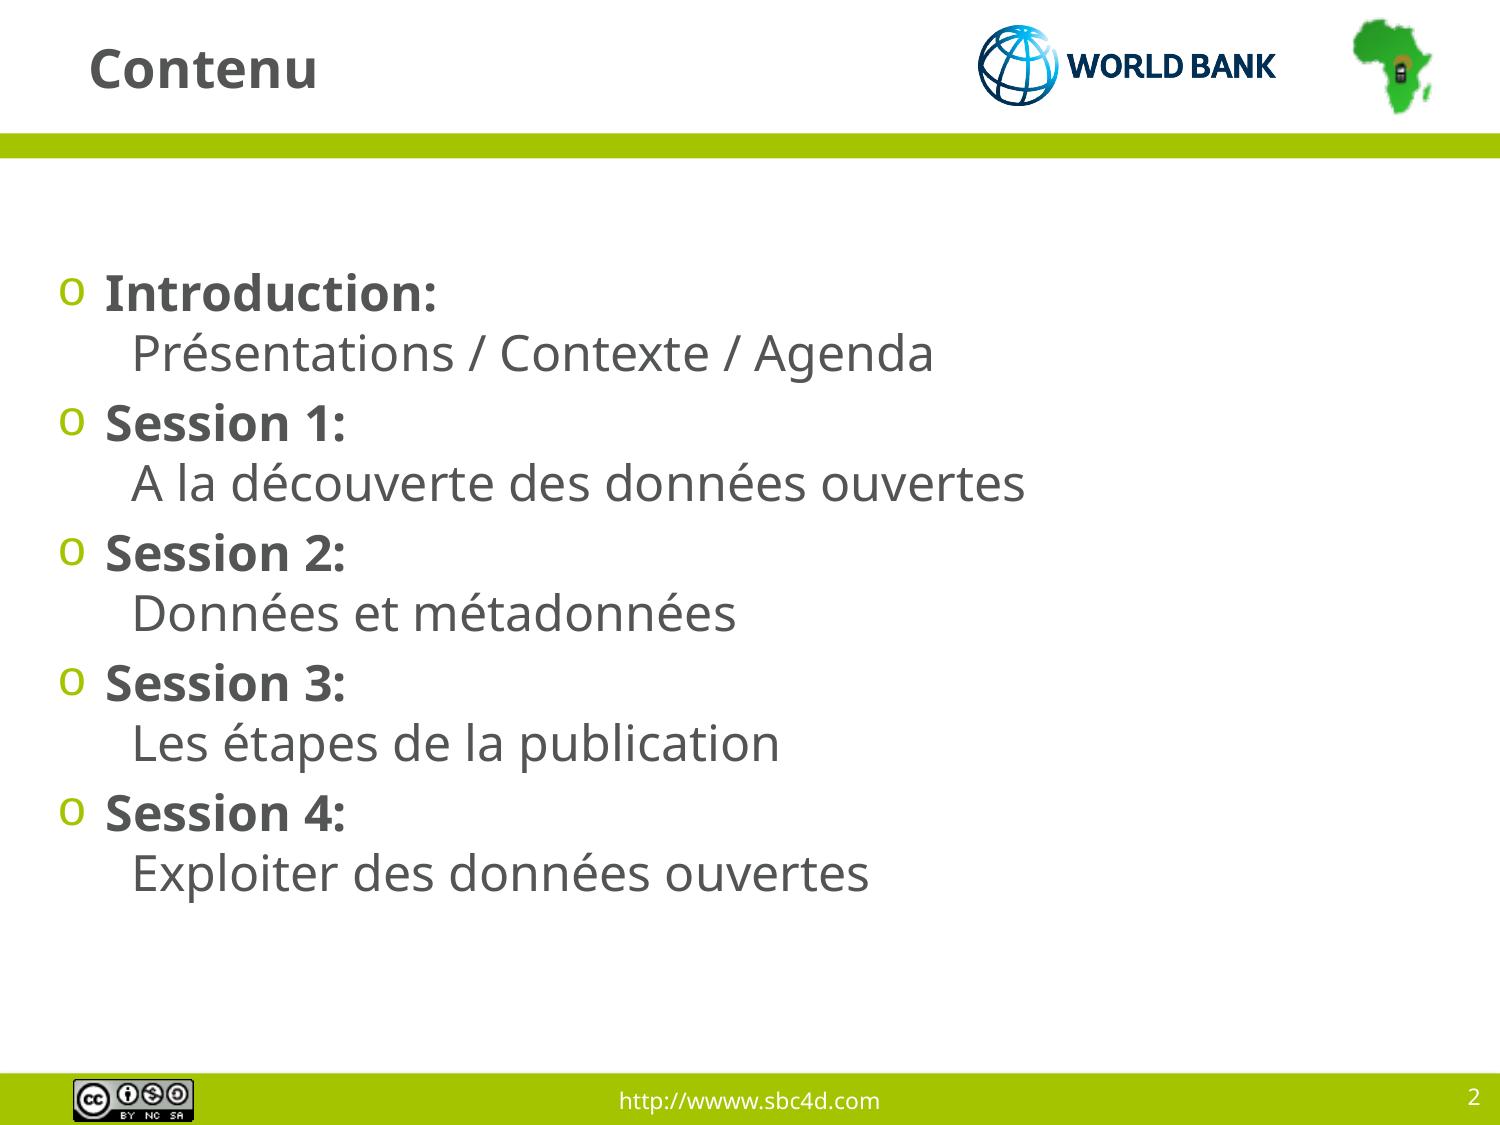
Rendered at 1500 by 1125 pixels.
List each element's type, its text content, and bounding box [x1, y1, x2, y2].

picture [1352, 16, 1436, 117]
title Contenu [73, 0, 1272, 134]
picture [73, 1079, 194, 1122]
picture [1272, 25, 1280, 106]
text_box Introduction: Présentations / Contexte / Agenda Session 1: A la découverte des données ouvertes Session 2: Données et métadonnées Session 3: Les étapes de la publication Session 4: Exploiter des données ouvertes [42, 254, 1461, 1016]
